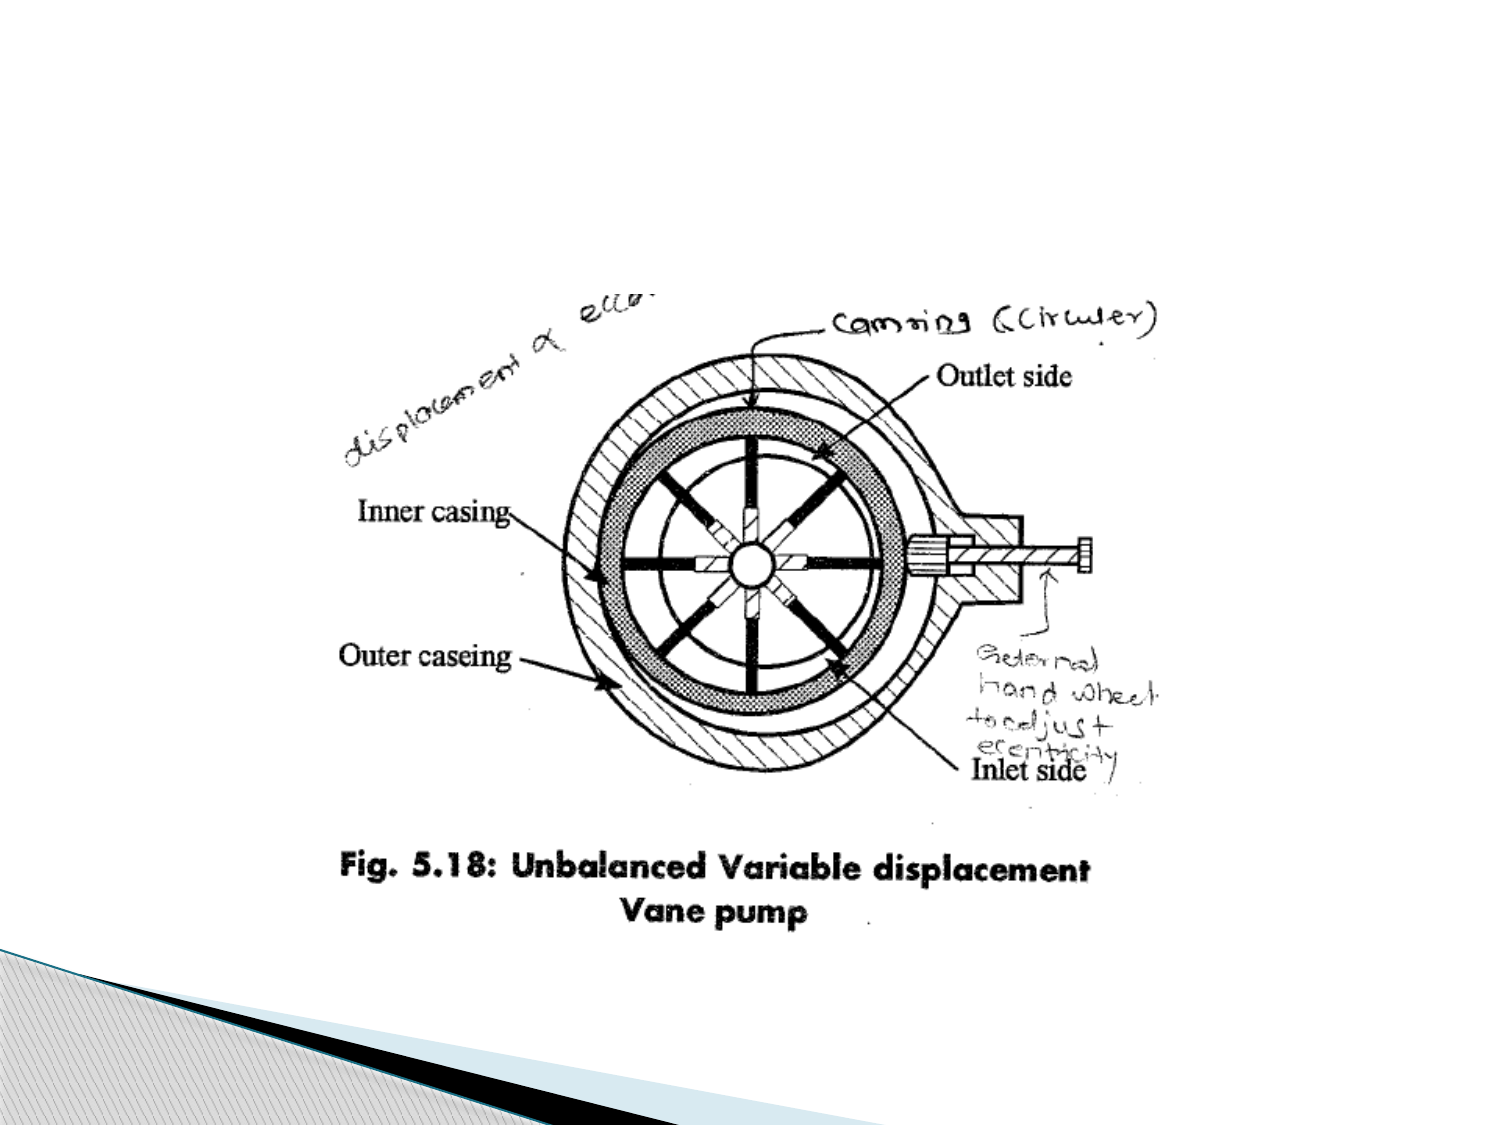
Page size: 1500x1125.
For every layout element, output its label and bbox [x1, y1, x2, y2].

list [331, 294, 1169, 934]
